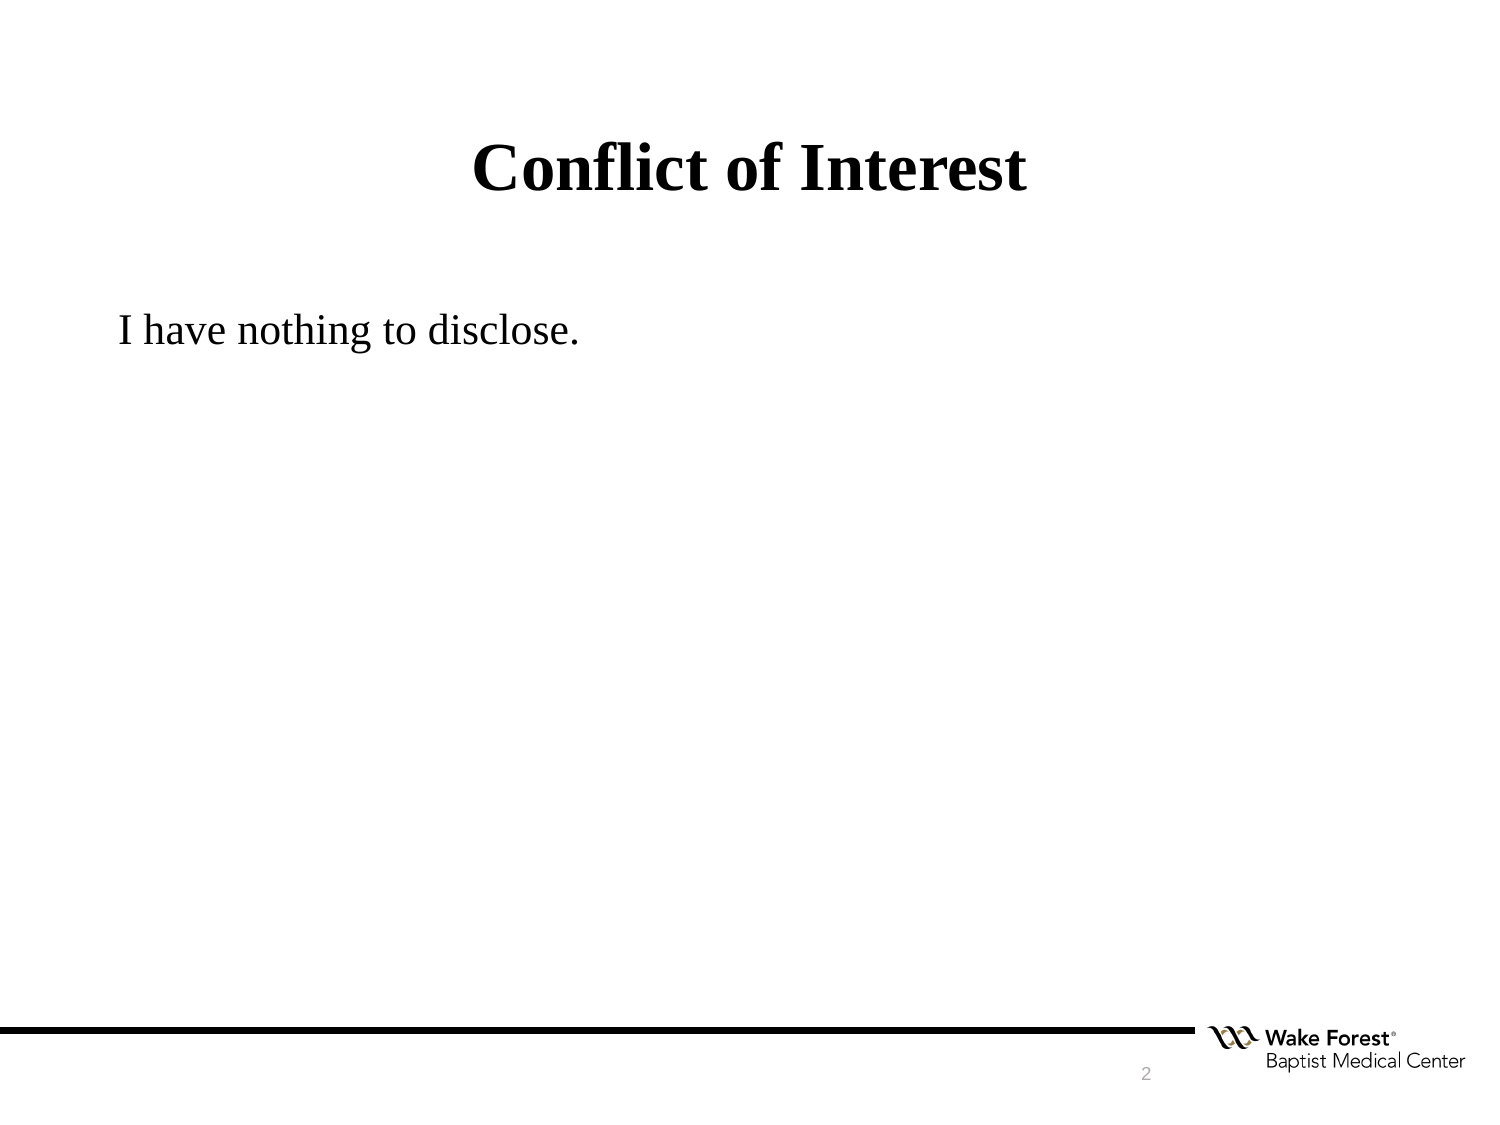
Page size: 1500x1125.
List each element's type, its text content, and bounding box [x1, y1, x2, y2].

title Conflict of Interest [103, 59, 1397, 278]
slide_number 2 [1059, 1042, 1167, 1103]
list I have nothing to disclose. [103, 299, 1397, 1014]
